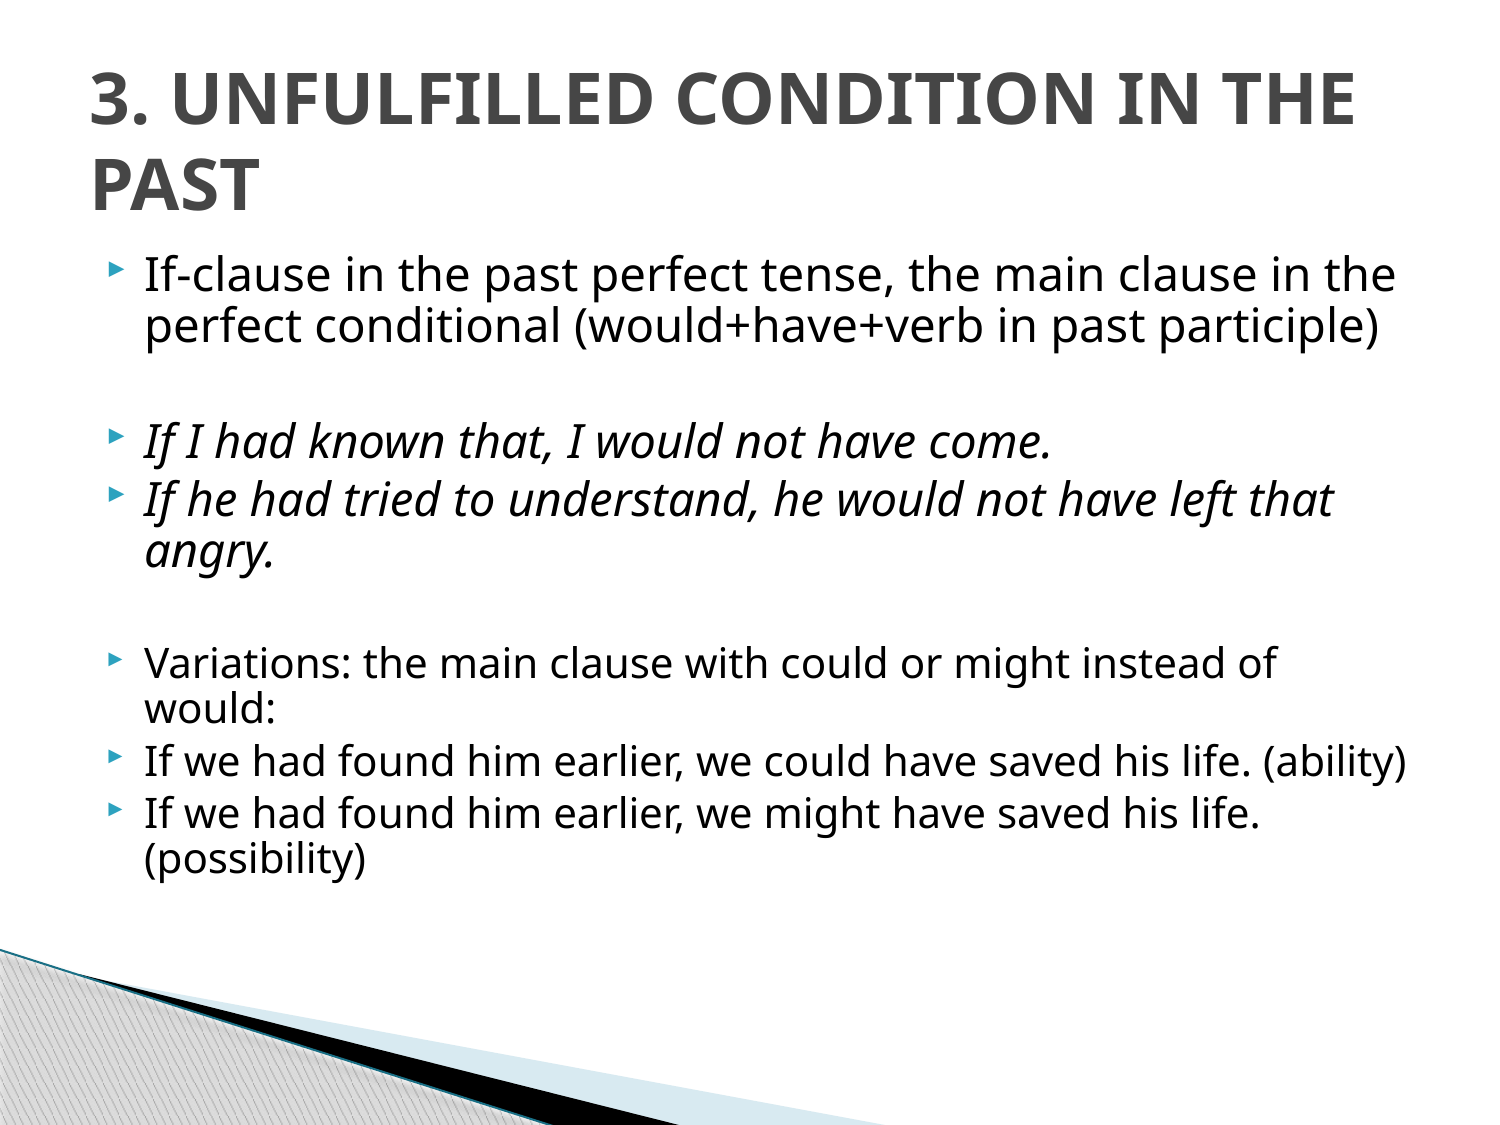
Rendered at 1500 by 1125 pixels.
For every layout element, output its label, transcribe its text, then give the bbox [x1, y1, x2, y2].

list If-clause in the past perfect tense, the main clause in the perfect conditional (would+have+verb in past participle) If I had known that, I would not have come. If he had tried to understand, he would not have left that angry. Variations: the main clause with could or might instead of would: If we had found him earlier, we could have saved his life. (ability) If we had found him earlier, we might have saved his life. (possibility) [75, 243, 1425, 986]
title 3. UNFULFILLED CONDITION IN THE PAST [75, 45, 1425, 233]
